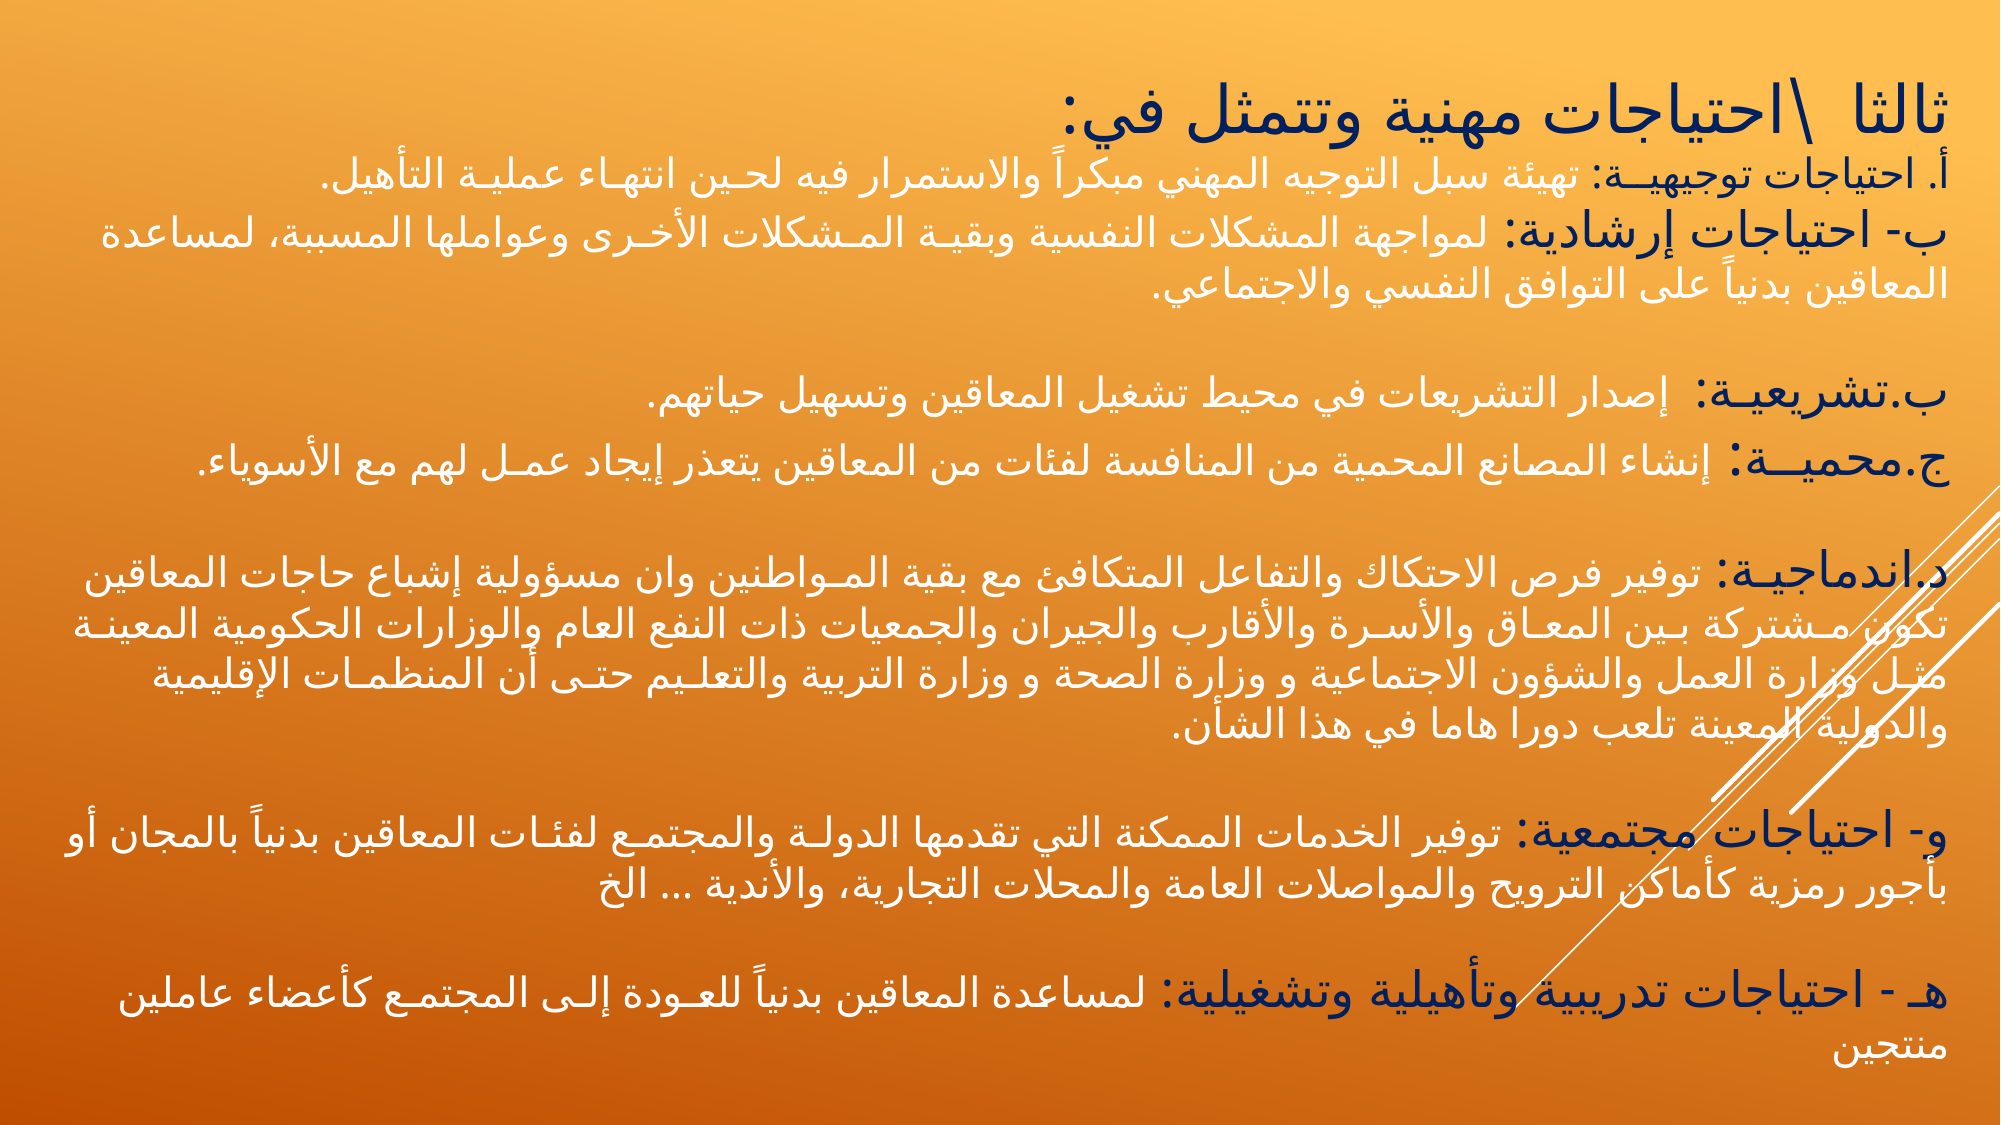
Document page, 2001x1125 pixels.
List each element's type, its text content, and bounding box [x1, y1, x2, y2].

text_box ثالثا \ احتياجات مهنية وتتمثل في: ‌أ. احتياجات توجيهيــة: تهيئة سبل التوجيه المهني مبكراً والاستمرار فيه لحـين انتهـاء عمليـة التأهيل. ب- احتياجات إرشادية: لمواجهة المشكلات النفسية وبقيـة المـشكلات الأخـرى وعواملها المسببة، لمساعدة المعاقين بدنياً على التوافق النفسي والاجتماعي. ‌ب. تشريعيـة: إصدار التشريعات في محيط تشغيل المعاقين وتسهيل حياتهم. ‌ج. محميــة: إنشاء المصانع المحمية من المنافسة لفئات من المعاقين يتعذر إيجاد عمـل لهم مع الأسوياء. ‌د. اندماجيـة: توفير فرص الاحتكاك والتفاعل المتكافئ مع بقية المـواطنين وان مسؤولية إشباع حاجات المعاقين تكون مـشتركة بـين المعـاق والأسـرة والأقارب والجيران والجمعيات ذات النفع العام والوزارات الحكومية المعينـة مثـل وزارة العمل والشؤون الاجتماعية و وزارة الصحة و وزارة التربية والتعلـيم حتـى أن المنظمـات الإقليمية والدولية المعينة تلعب دورا هاما في هذا الشأن. و- احتياجات مجتمعية: توفير الخدمات الممكنة التي تقدمها الدولـة والمجتمـع لفئـات المعاقين بدنياً بالمجان أو بأجور رمزية كأماكن الترويح والمواصلات العامة والمحلات التجارية، والأندية ... الخ هـ - احتياجات تدريبية وتأهيلية وتشغيلية: لمساعدة المعاقين بدنياً للعـودة إلـى المجتمـع كأعضاء عاملين منتجين [0, 59, 1965, 1125]
